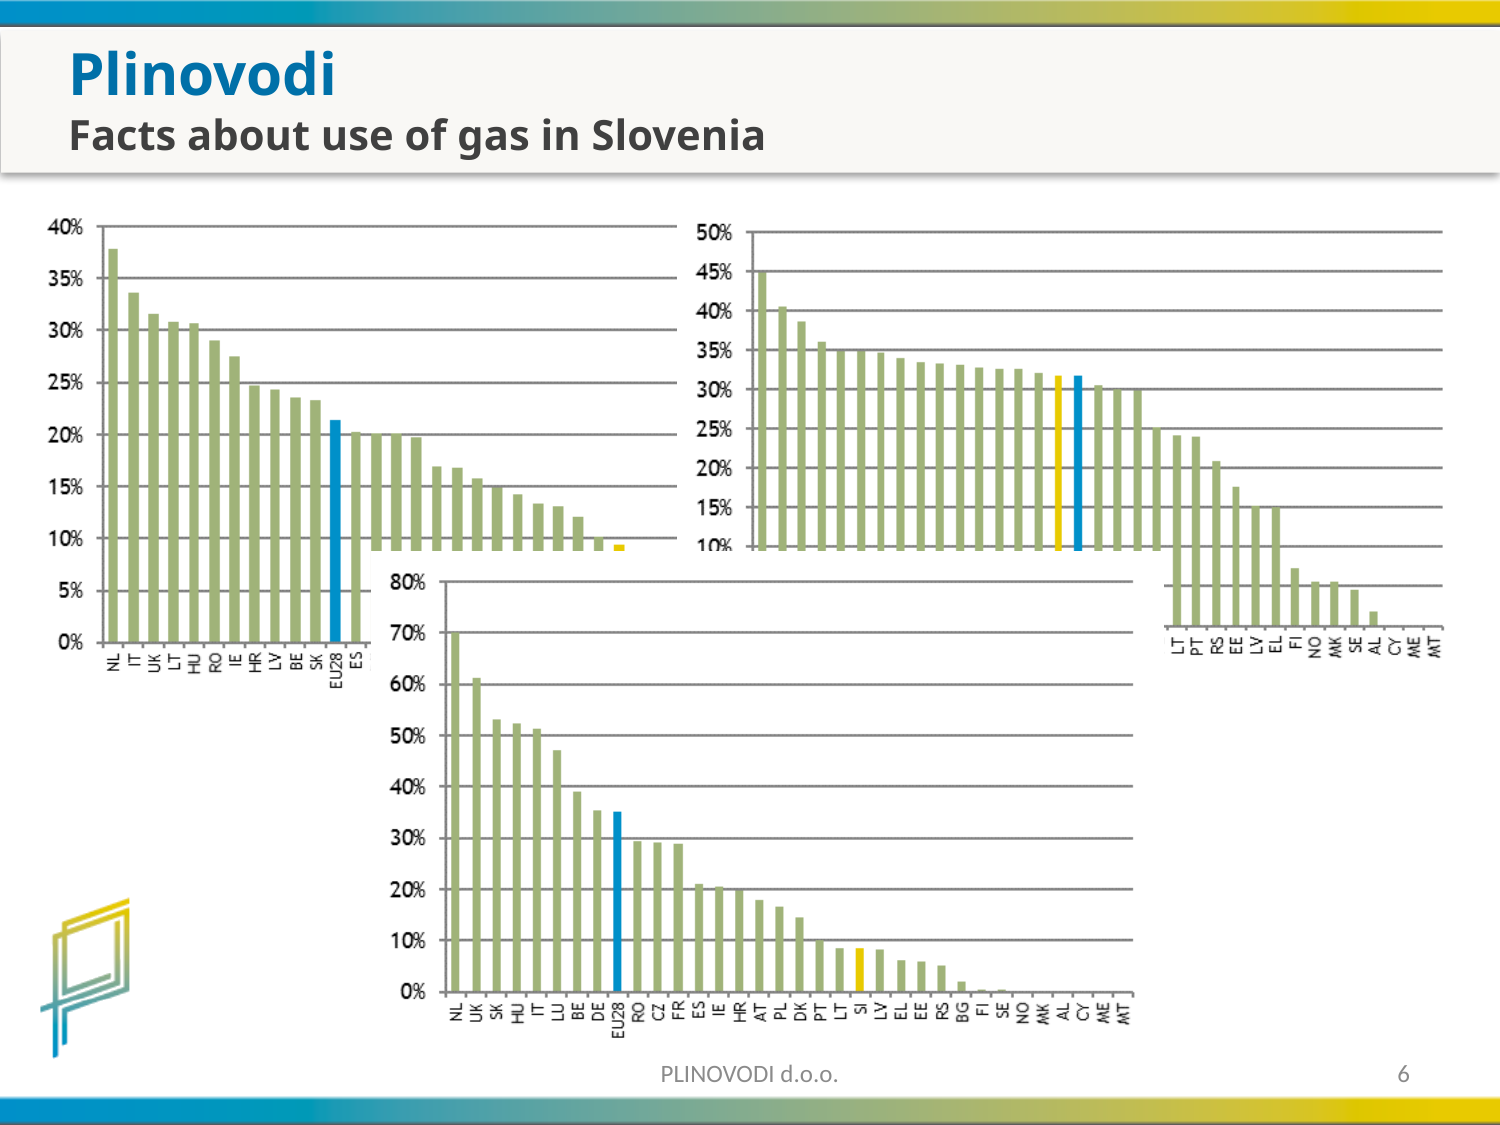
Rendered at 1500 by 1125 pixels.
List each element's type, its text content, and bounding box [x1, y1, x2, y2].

slide_number 6 [1074, 1042, 1425, 1103]
footer PLINOVODI d.o.o. [512, 1068, 988, 1103]
list Facts about use of gas in Slovenia [53, 101, 1471, 185]
title Plinovodi [53, 30, 1471, 101]
picture [0, 0, 1500, 1125]
